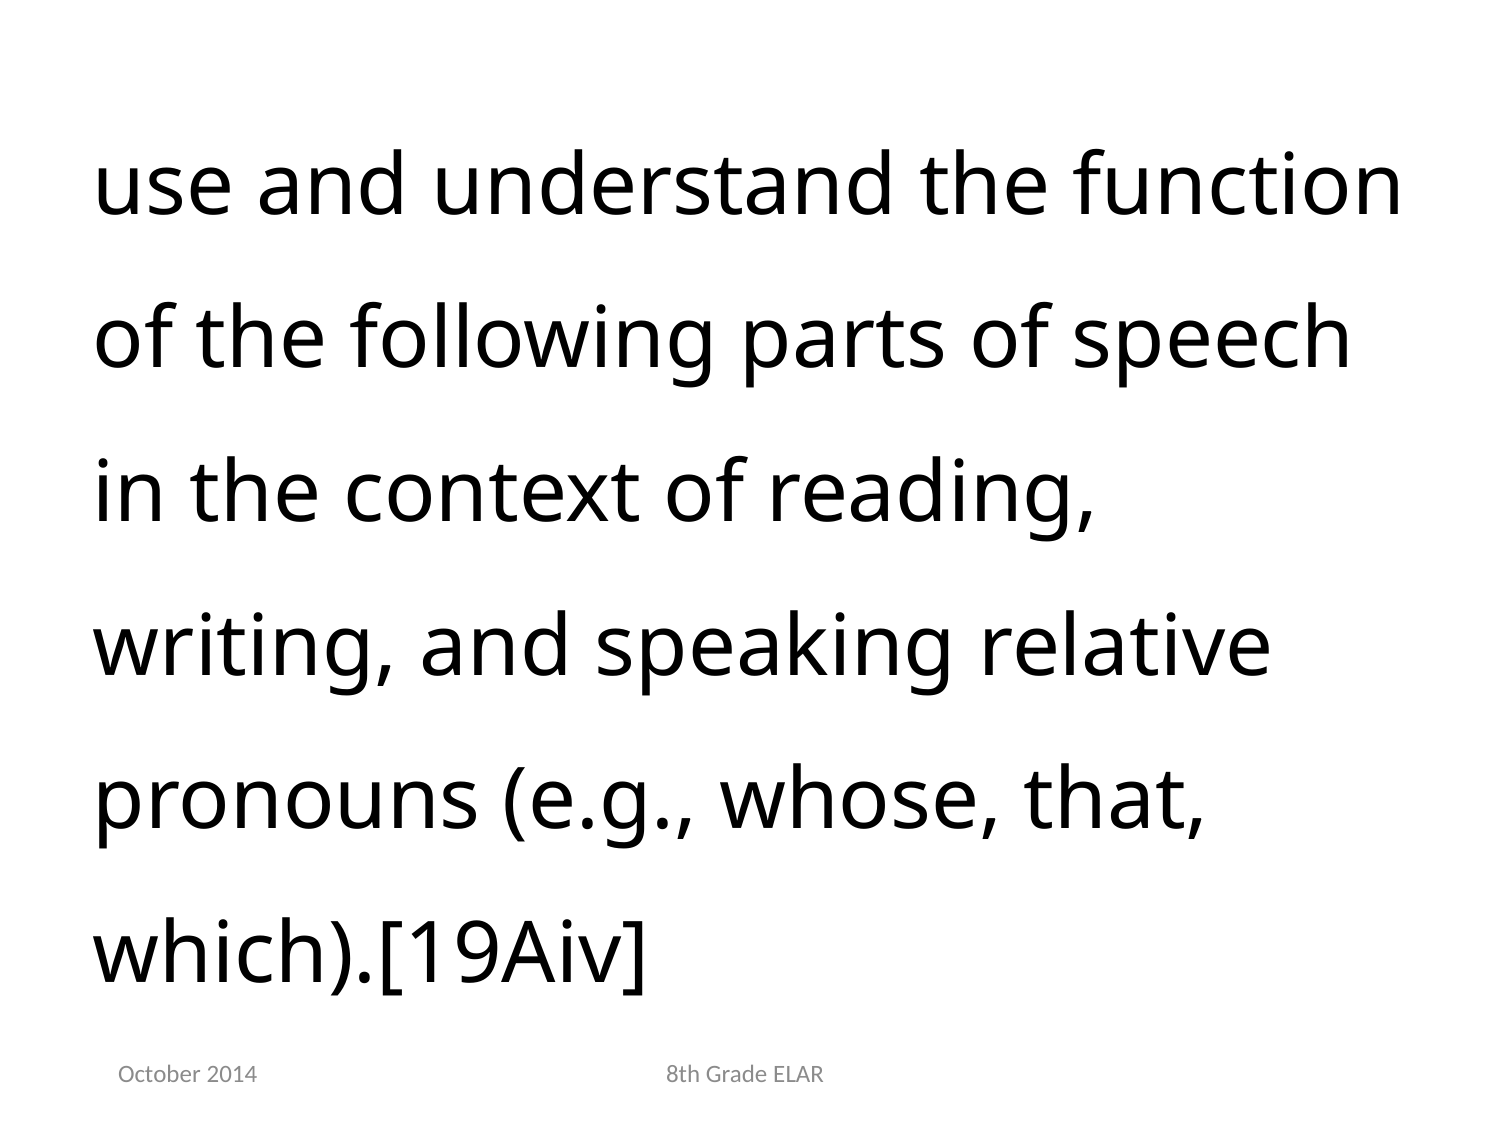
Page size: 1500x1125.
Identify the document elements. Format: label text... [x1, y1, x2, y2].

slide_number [103, 1042, 441, 1103]
subtitle use and understand the function of the following parts of speech in the context of reading, writing, and speaking relative pronouns (e.g., whose, that, which).[19Aiv] [78, 70, 1429, 1014]
footer 8th Grade ELAR [492, 1042, 999, 1103]
